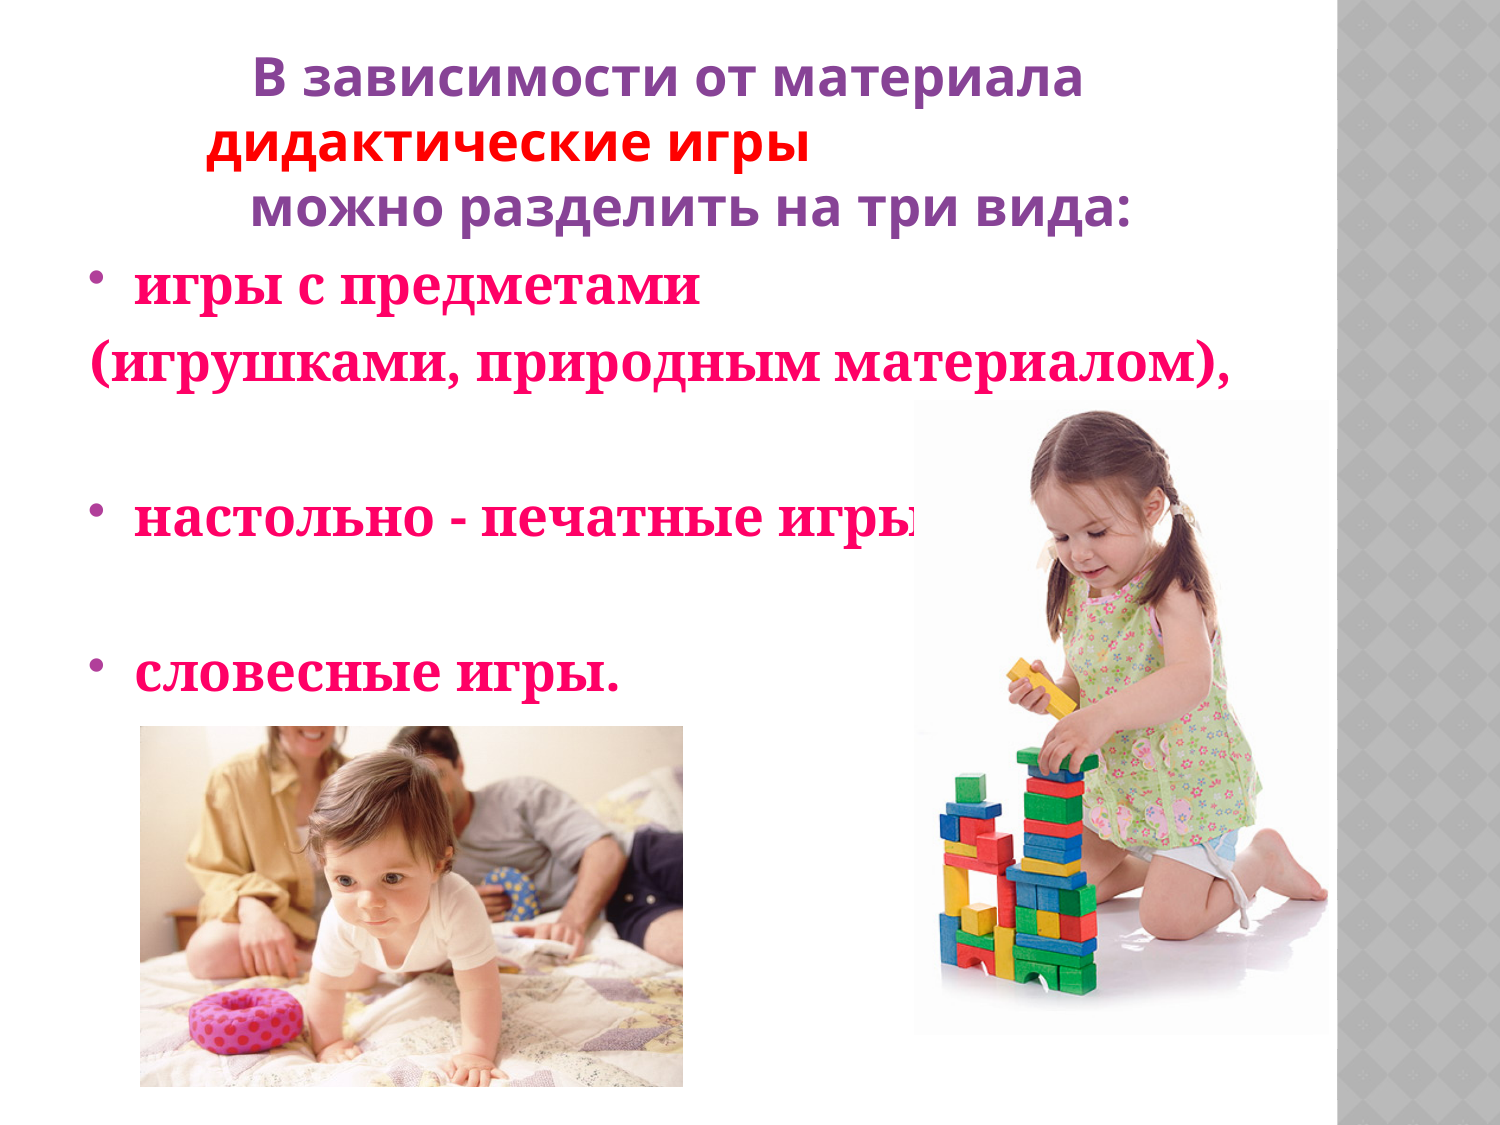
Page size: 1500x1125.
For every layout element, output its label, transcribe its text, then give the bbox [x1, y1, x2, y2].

picture [913, 400, 1330, 1036]
list В зависимости от материала дидактические игры можно разделить на три вида: игры с предметами (игрушками, природным материалом), настольно - печатные игры, словесные игры. [75, 35, 1263, 1059]
picture [140, 726, 684, 1088]
